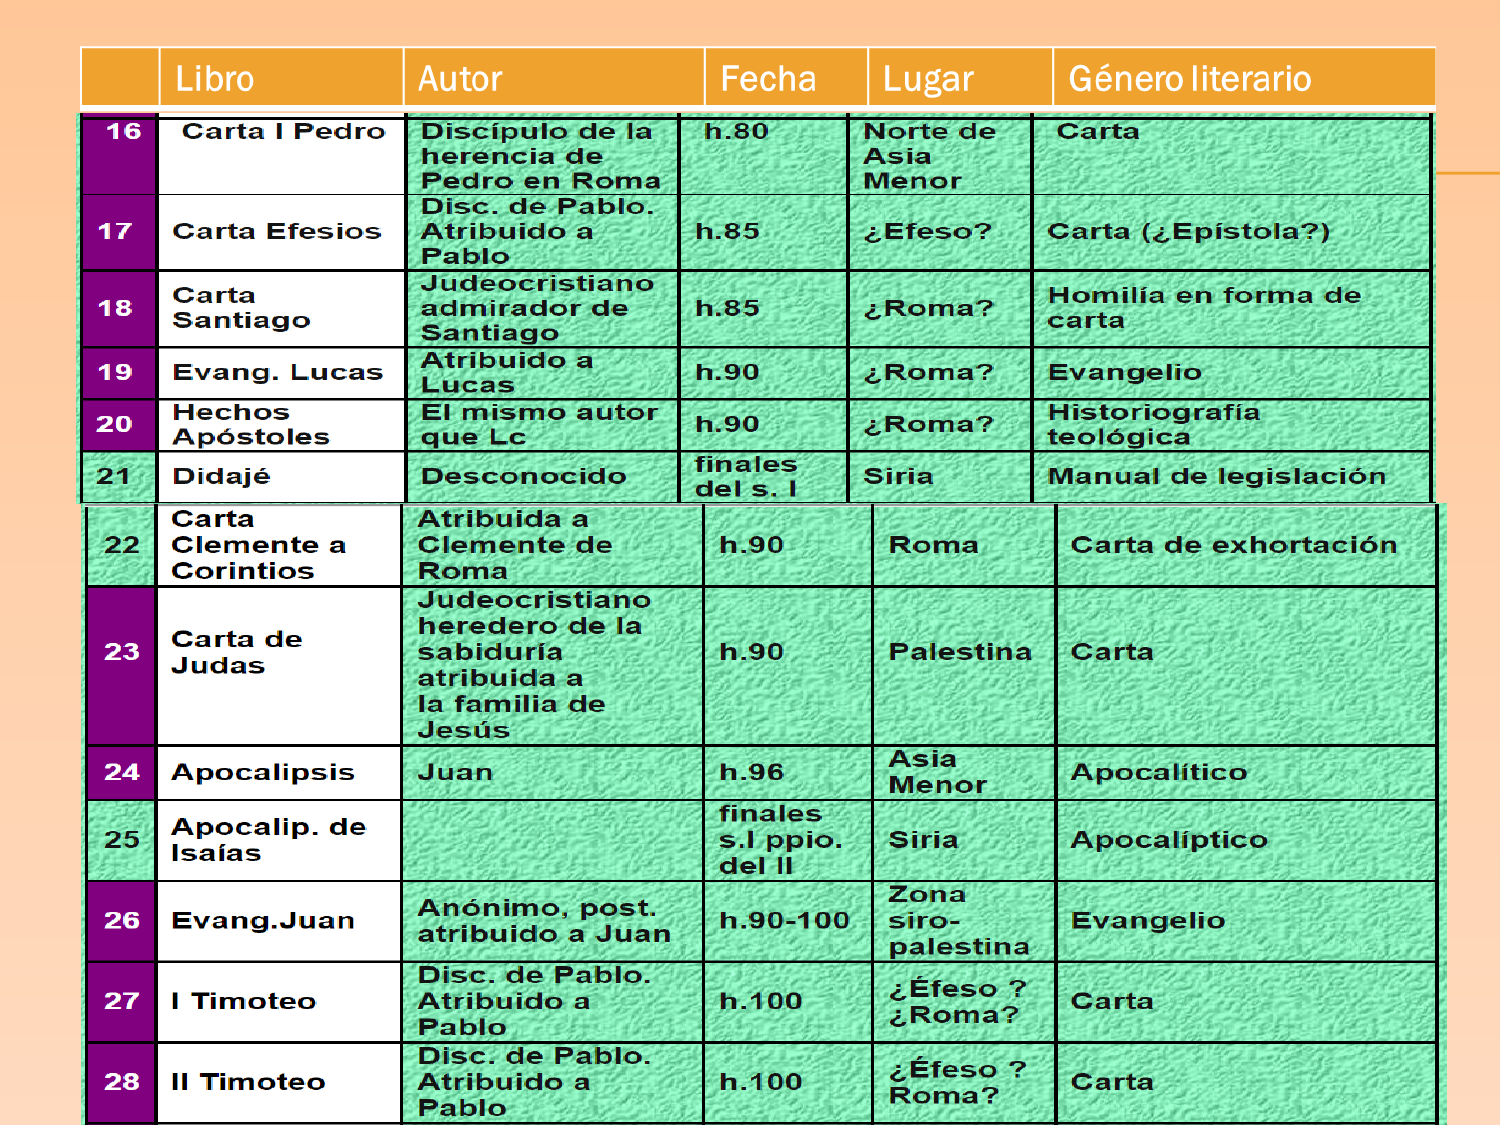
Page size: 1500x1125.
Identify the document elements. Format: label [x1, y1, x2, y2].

picture [80, 42, 1436, 124]
picture [76, 113, 1448, 1125]
